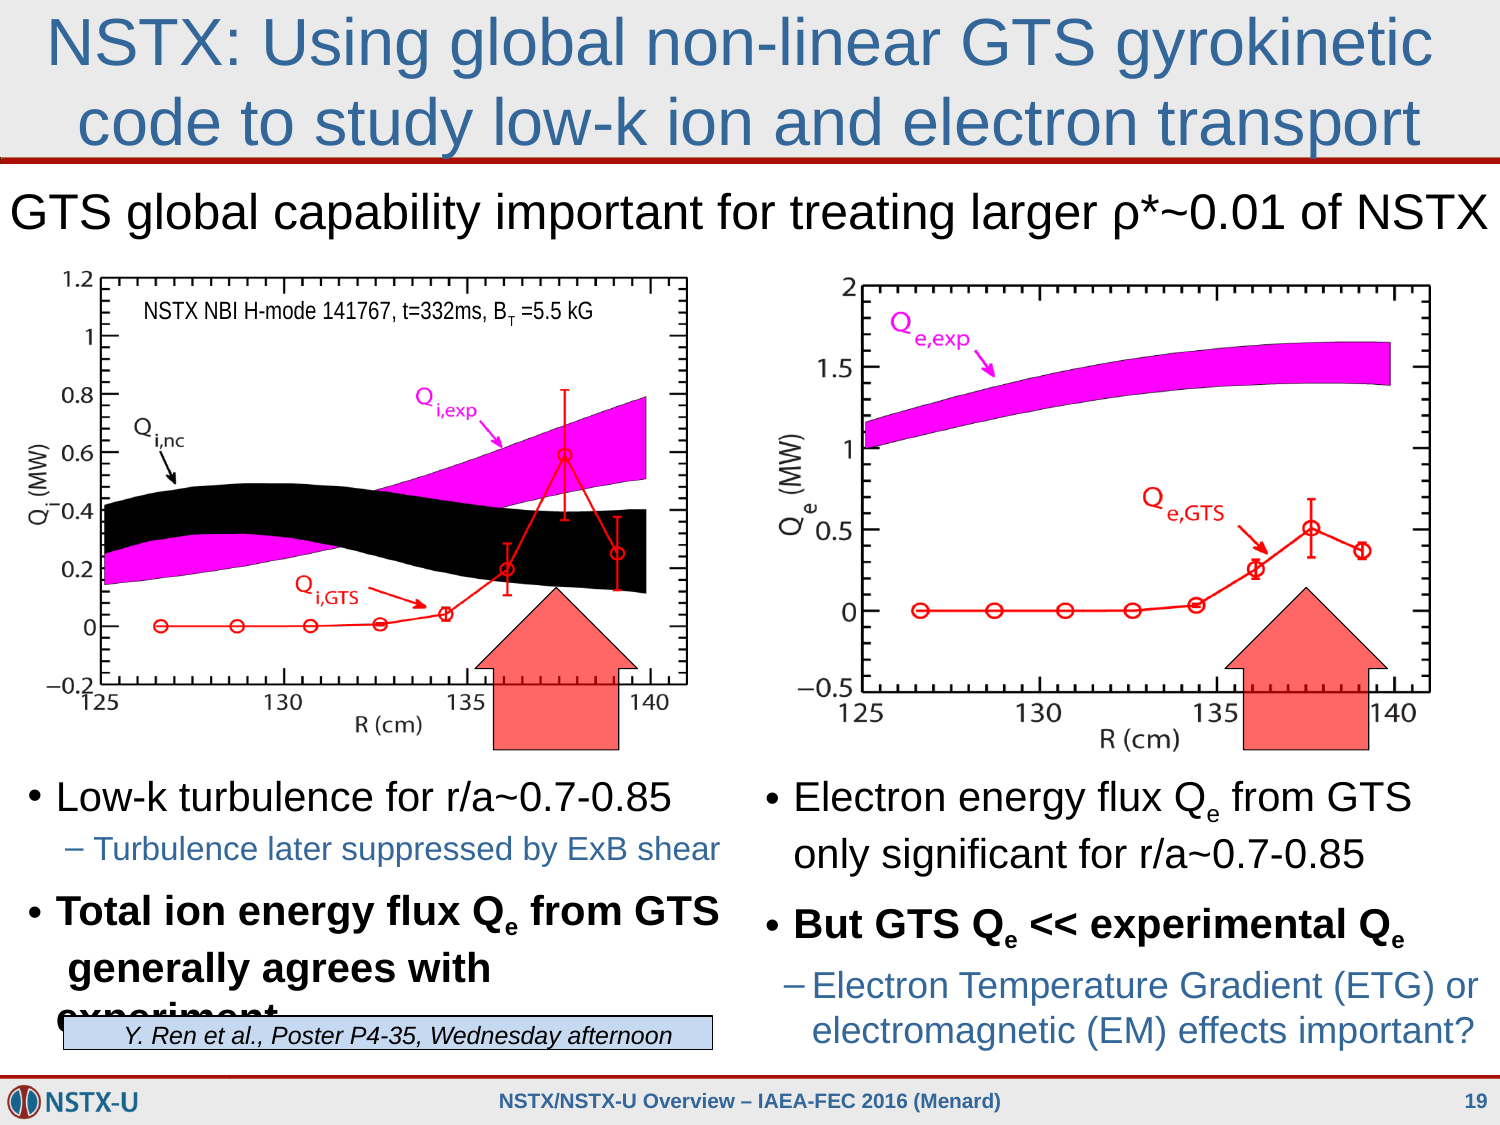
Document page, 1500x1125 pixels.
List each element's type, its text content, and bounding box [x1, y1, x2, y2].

picture [0, 158, 1500, 164]
picture [0, 1075, 1500, 1125]
list Low-k turbulence for r/a~0.7-0.85 Turbulence later suppressed by ExB shear Total ion energy flux Qe from GTS generally agrees with experiment [12, 762, 738, 1000]
picture [774, 271, 1431, 756]
text_box GTS global capability important for treating larger ρ*~0.01 of NSTX [0, 171, 1500, 247]
text_box Electron energy flux Qe from GTS only significant for r/a~0.7-0.85 But GTS Qe << experimental Qe Electron Temperature Gradient (ETG) or electromagnetic (EM) effects important? [749, 762, 1500, 1038]
text_box Y. Ren et al., Poster P4-35, Wednesday afternoon [63, 1015, 713, 1050]
title NSTX: Using global non-linear GTS gyrokinetic code to study low-k ion and electron transport [0, 0, 1500, 158]
picture [24, 266, 688, 738]
